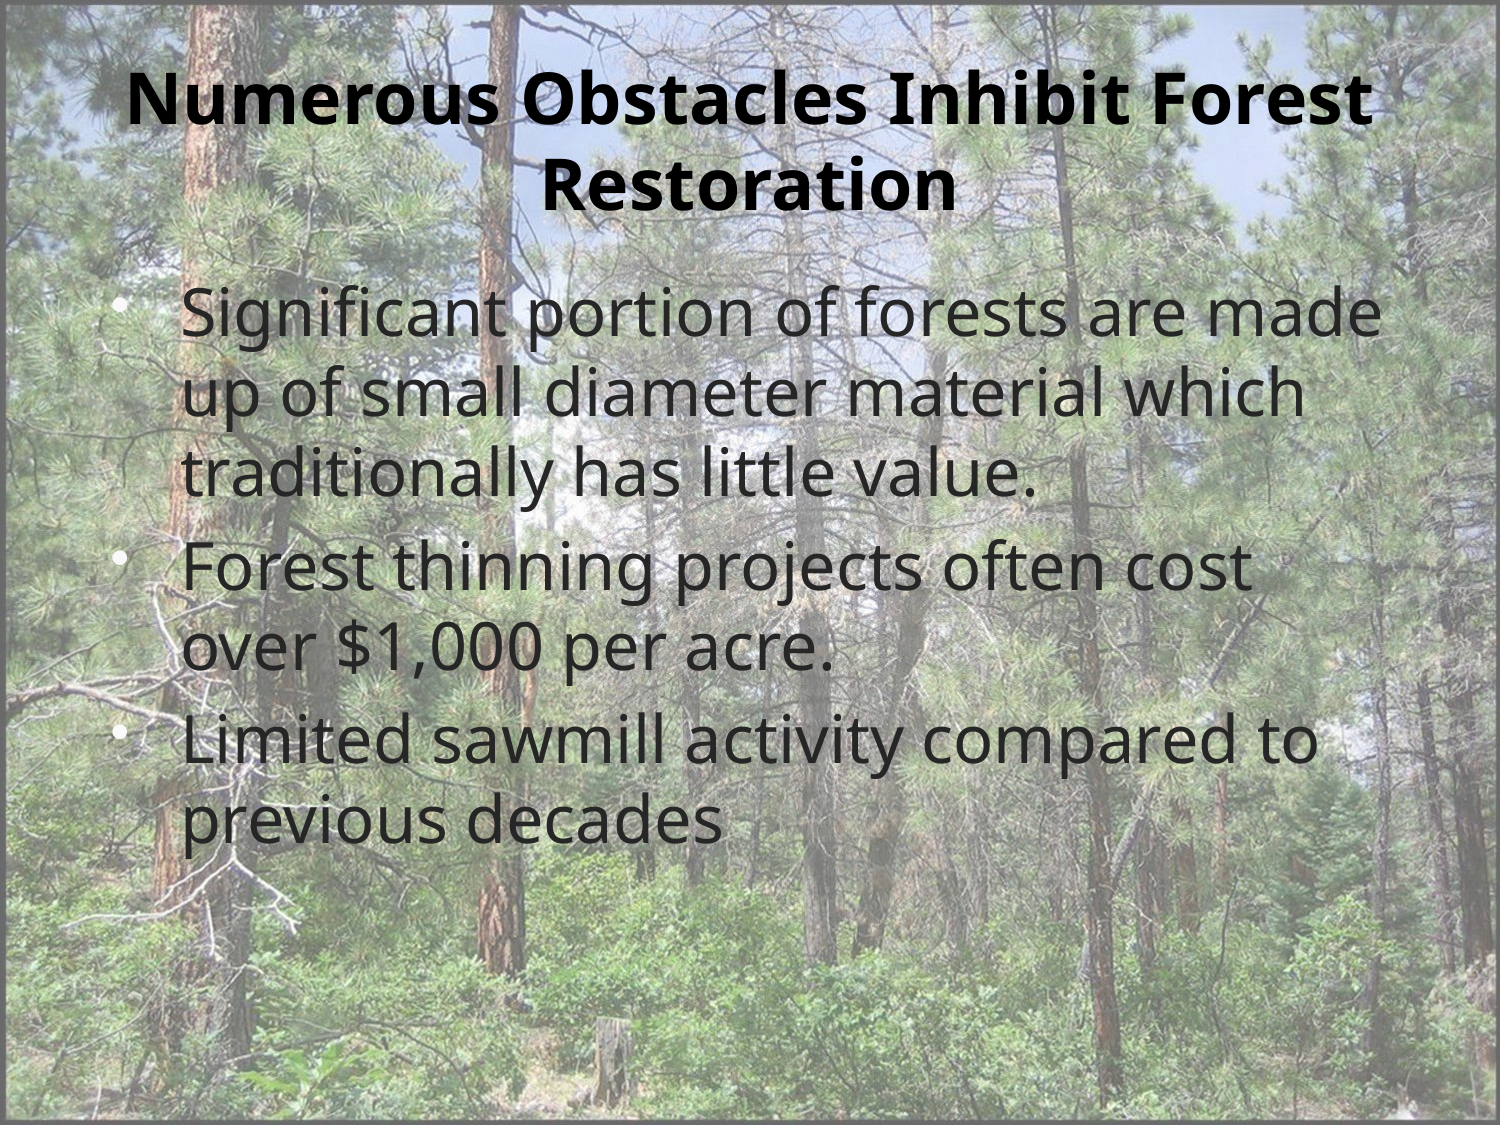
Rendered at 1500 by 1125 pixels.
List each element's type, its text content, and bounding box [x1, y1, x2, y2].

list Significant portion of forests are made up of small diameter material which traditionally has little value. Forest thinning projects often cost over $1,000 per acre. Limited sawmill activity compared to previous decades [75, 262, 1425, 1035]
title Numerous Obstacles Inhibit Forest Restoration [75, 45, 1425, 233]
table_cell $43.15 [0, 0, 1500, 1125]
